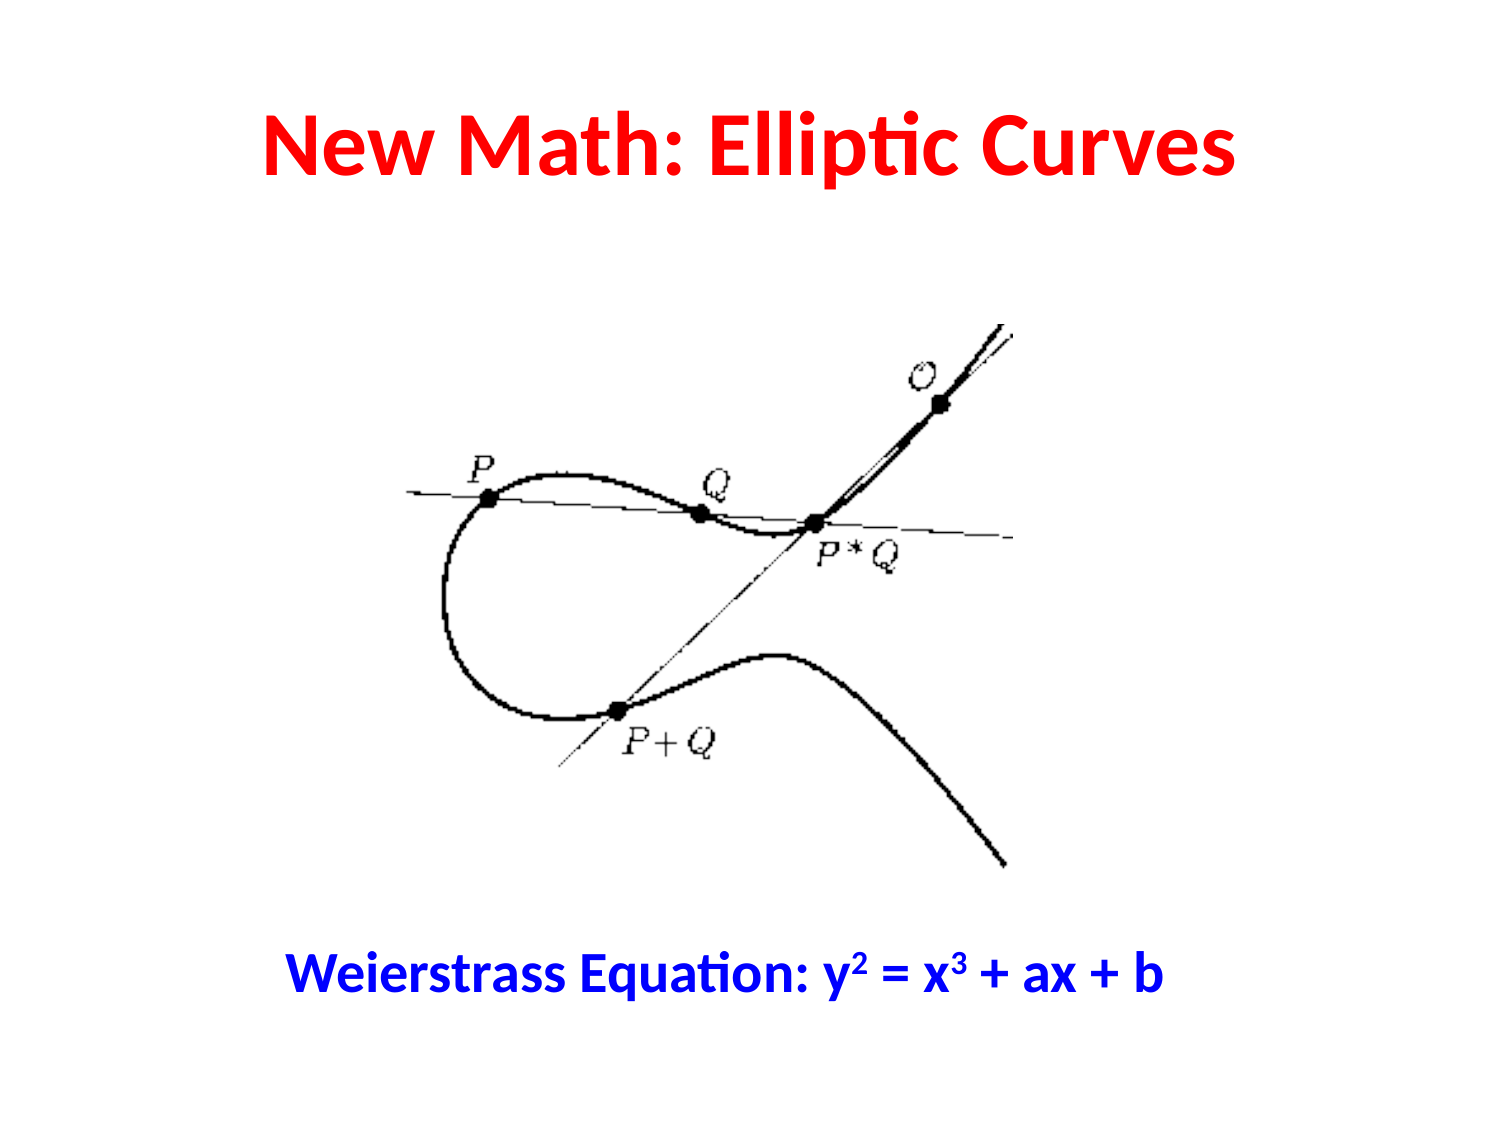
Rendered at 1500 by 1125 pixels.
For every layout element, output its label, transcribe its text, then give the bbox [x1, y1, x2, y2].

picture [399, 324, 1013, 872]
text_box Weierstrass Equation: y2 = x3 + ax + b [0, 875, 1500, 1063]
title New Math: Elliptic Curves [0, 45, 1500, 233]
